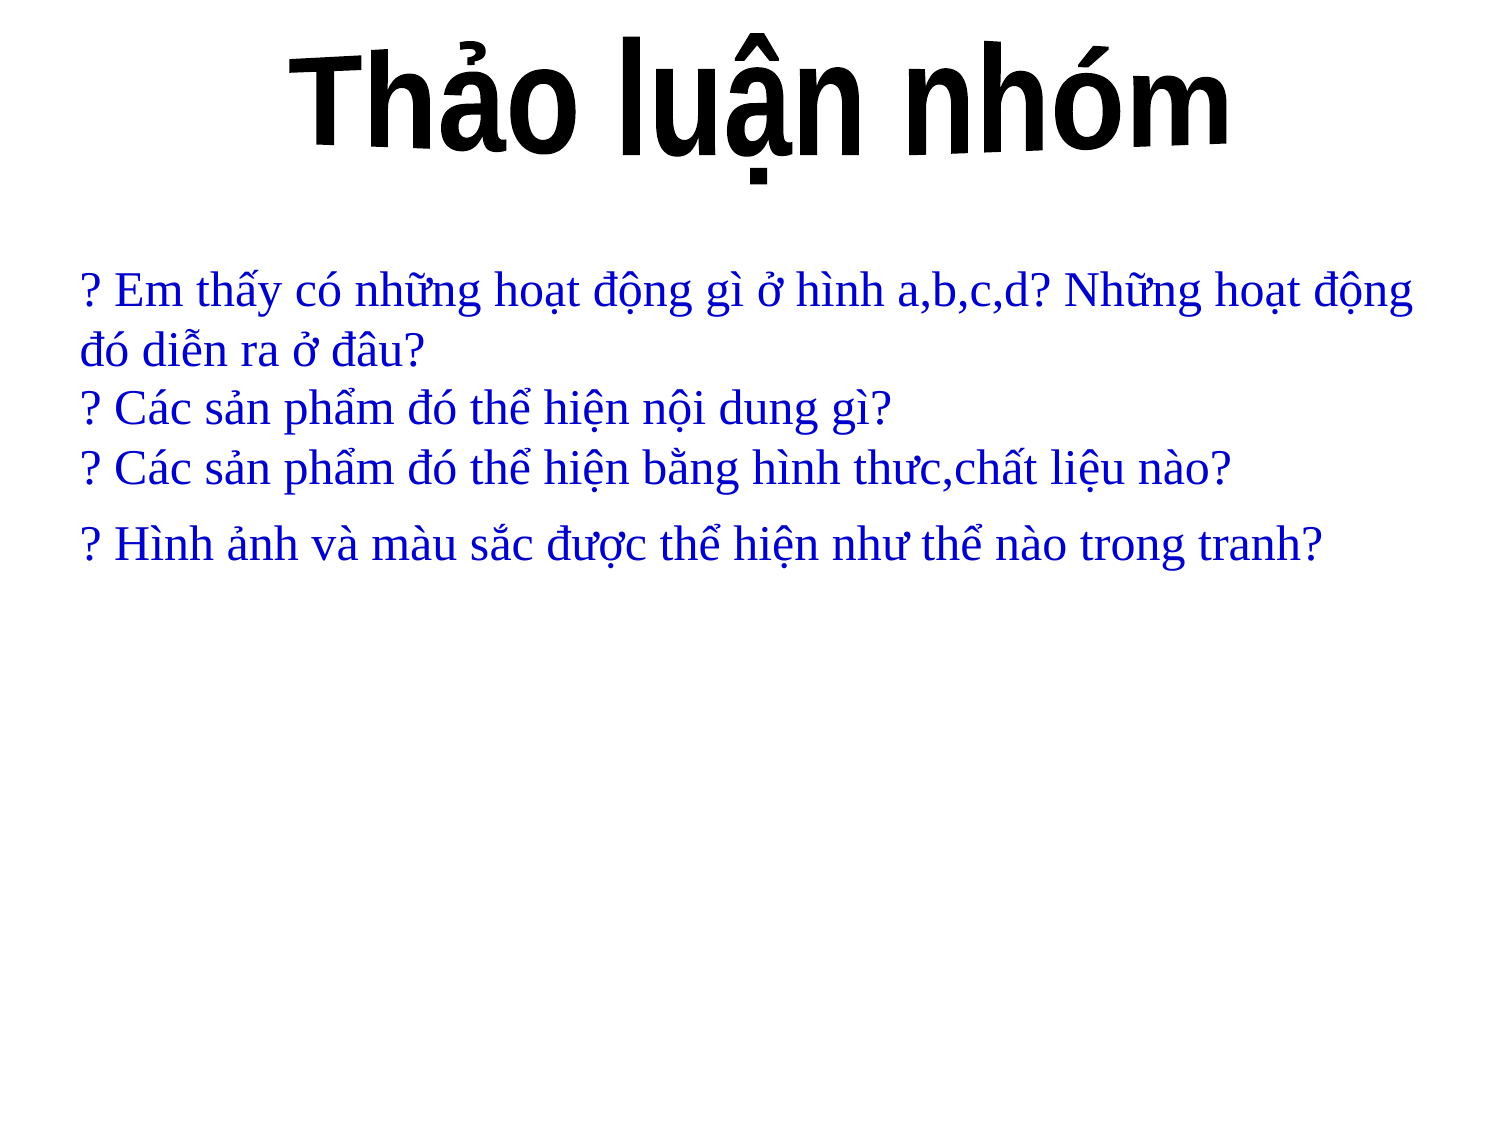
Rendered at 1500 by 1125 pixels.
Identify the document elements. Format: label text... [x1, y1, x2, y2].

text_box ? Các sản phẩm đó thể hiện nội dung gì? ? Các sản phẩm đó thể hiện bằng hình thưc,chất liệu nào? [64, 367, 1471, 502]
text_box ? Hình ảnh và màu sắc được thể hiện như thể nào trong tranh? [64, 503, 1471, 579]
text_box ? Em thấy có những hoạt động gì ở hình a,b,c,d? Những hoạt động đó diễn ra ở đâu? [64, 249, 1483, 384]
